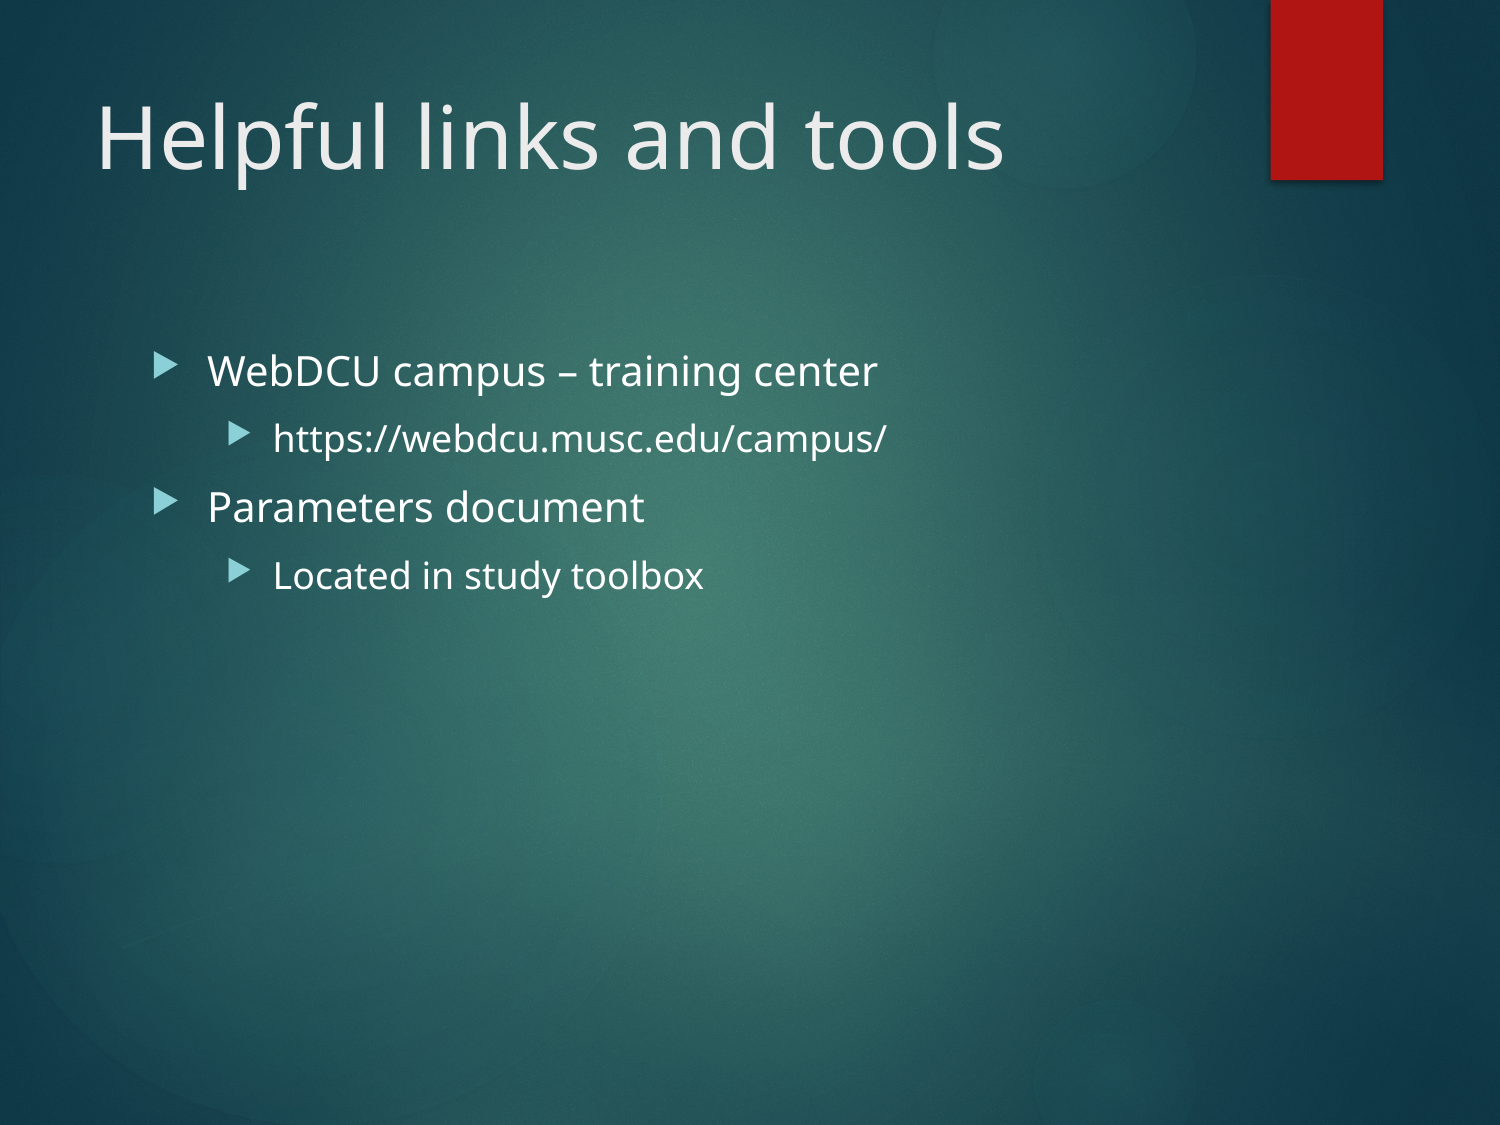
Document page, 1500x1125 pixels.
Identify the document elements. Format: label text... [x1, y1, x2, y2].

title Helpful links and tools [79, 74, 1237, 304]
list WebDCU campus – training center https://webdcu.musc.edu/campus/ Parameters document Located in study toolbox [135, 336, 1237, 1025]
